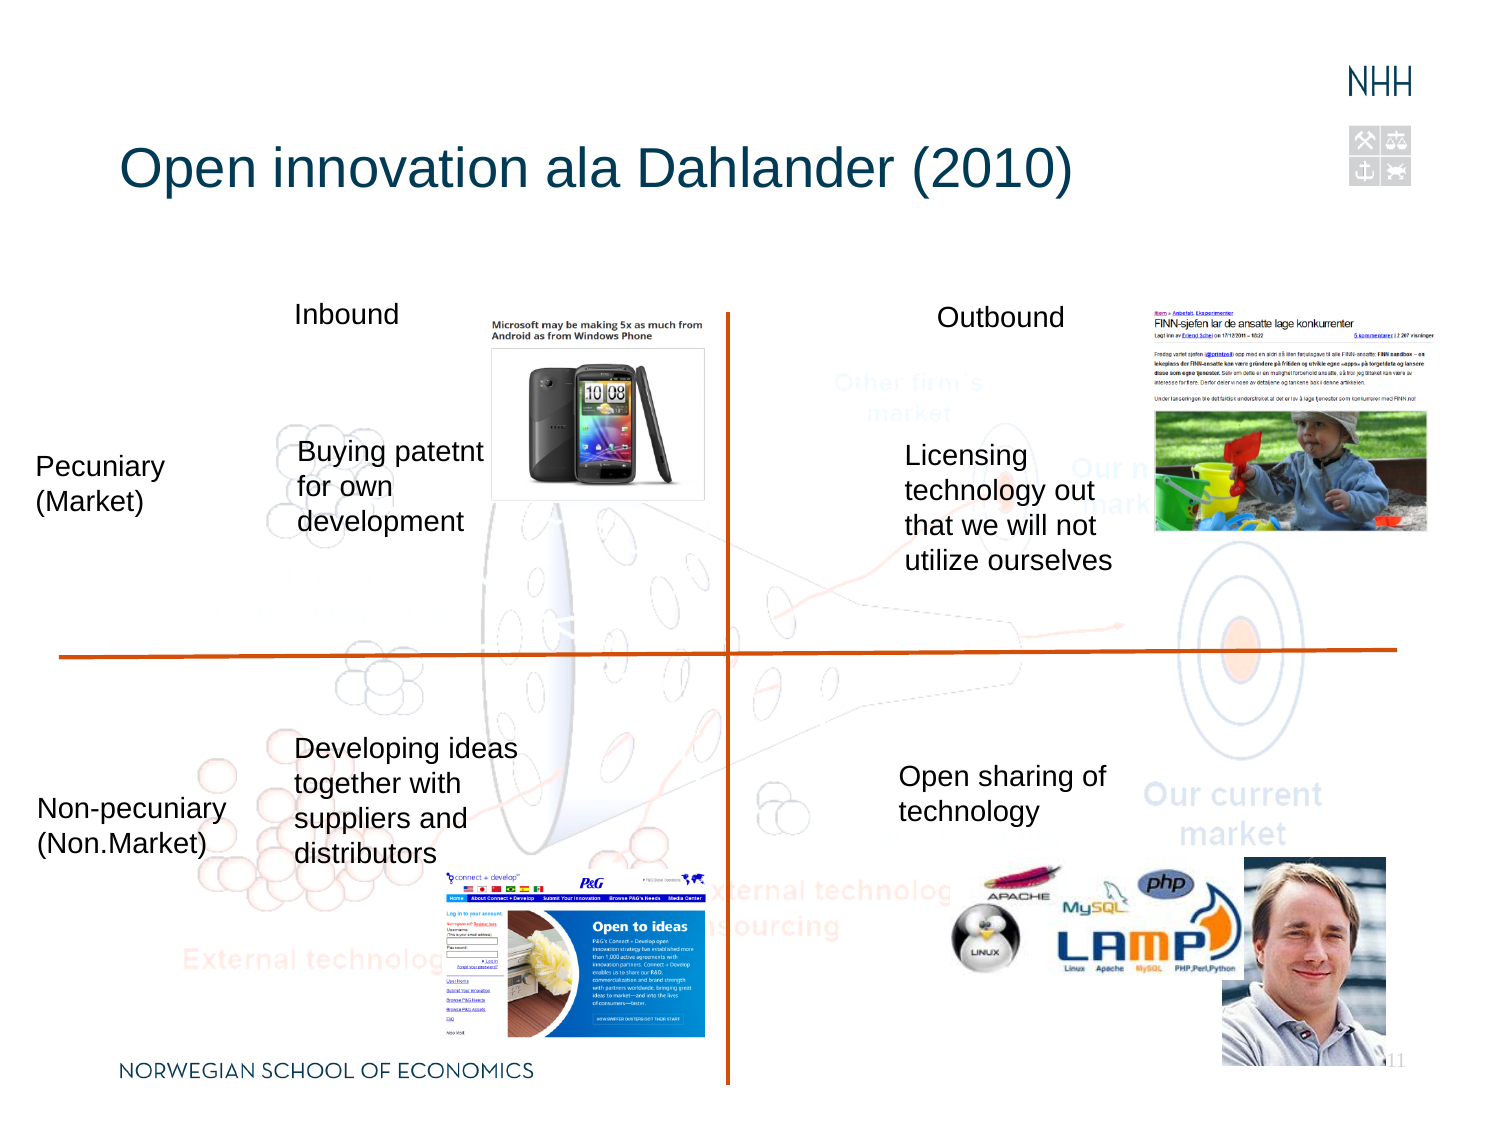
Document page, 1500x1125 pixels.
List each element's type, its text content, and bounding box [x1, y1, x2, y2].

picture [177, 319, 727, 649]
text_box Non-pecuniary (Non.Market) [22, 782, 172, 902]
picture [1375, 65, 1386, 82]
slide_number 11 [1303, 1046, 1407, 1107]
picture [1397, 65, 1408, 82]
title Open innovation ala Dahlander (2010) [119, 62, 1279, 200]
text_box Inbound [279, 288, 509, 328]
picture [729, 658, 1387, 1067]
picture [80, 658, 727, 1118]
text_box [58, 649, 723, 658]
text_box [732, 649, 1398, 658]
picture [1349, 65, 1411, 186]
picture [729, 309, 1436, 649]
text_box Pecuniary (Market) [20, 439, 172, 560]
text_box Outbound [922, 291, 1152, 328]
picture [1349, 65, 1364, 86]
